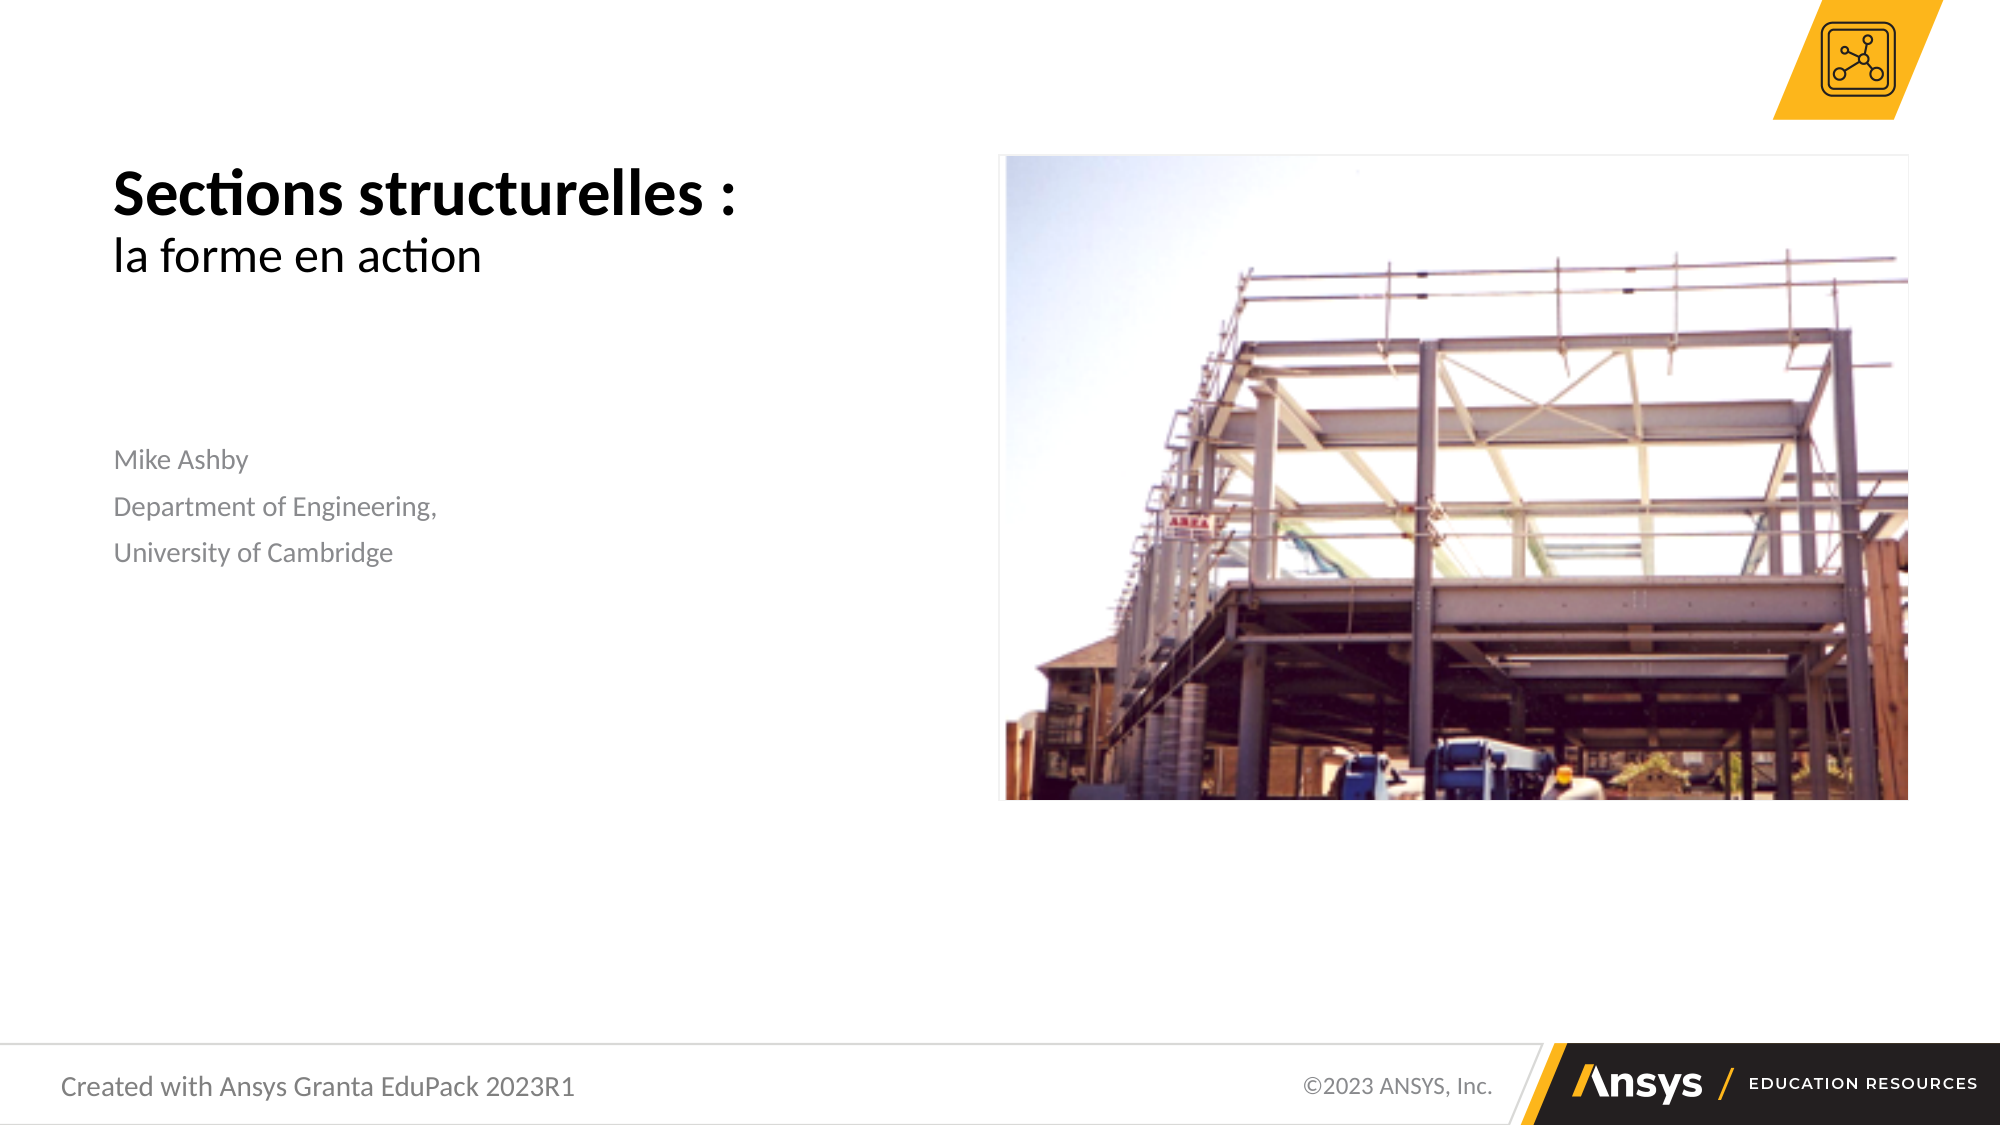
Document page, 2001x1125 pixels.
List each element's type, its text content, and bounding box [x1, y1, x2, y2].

list Mike Ashby Department of Engineering, University of Cambridge [98, 437, 984, 577]
picture [0, 0, 2000, 1125]
list Sections structurelles : la forme en action [98, 149, 984, 388]
